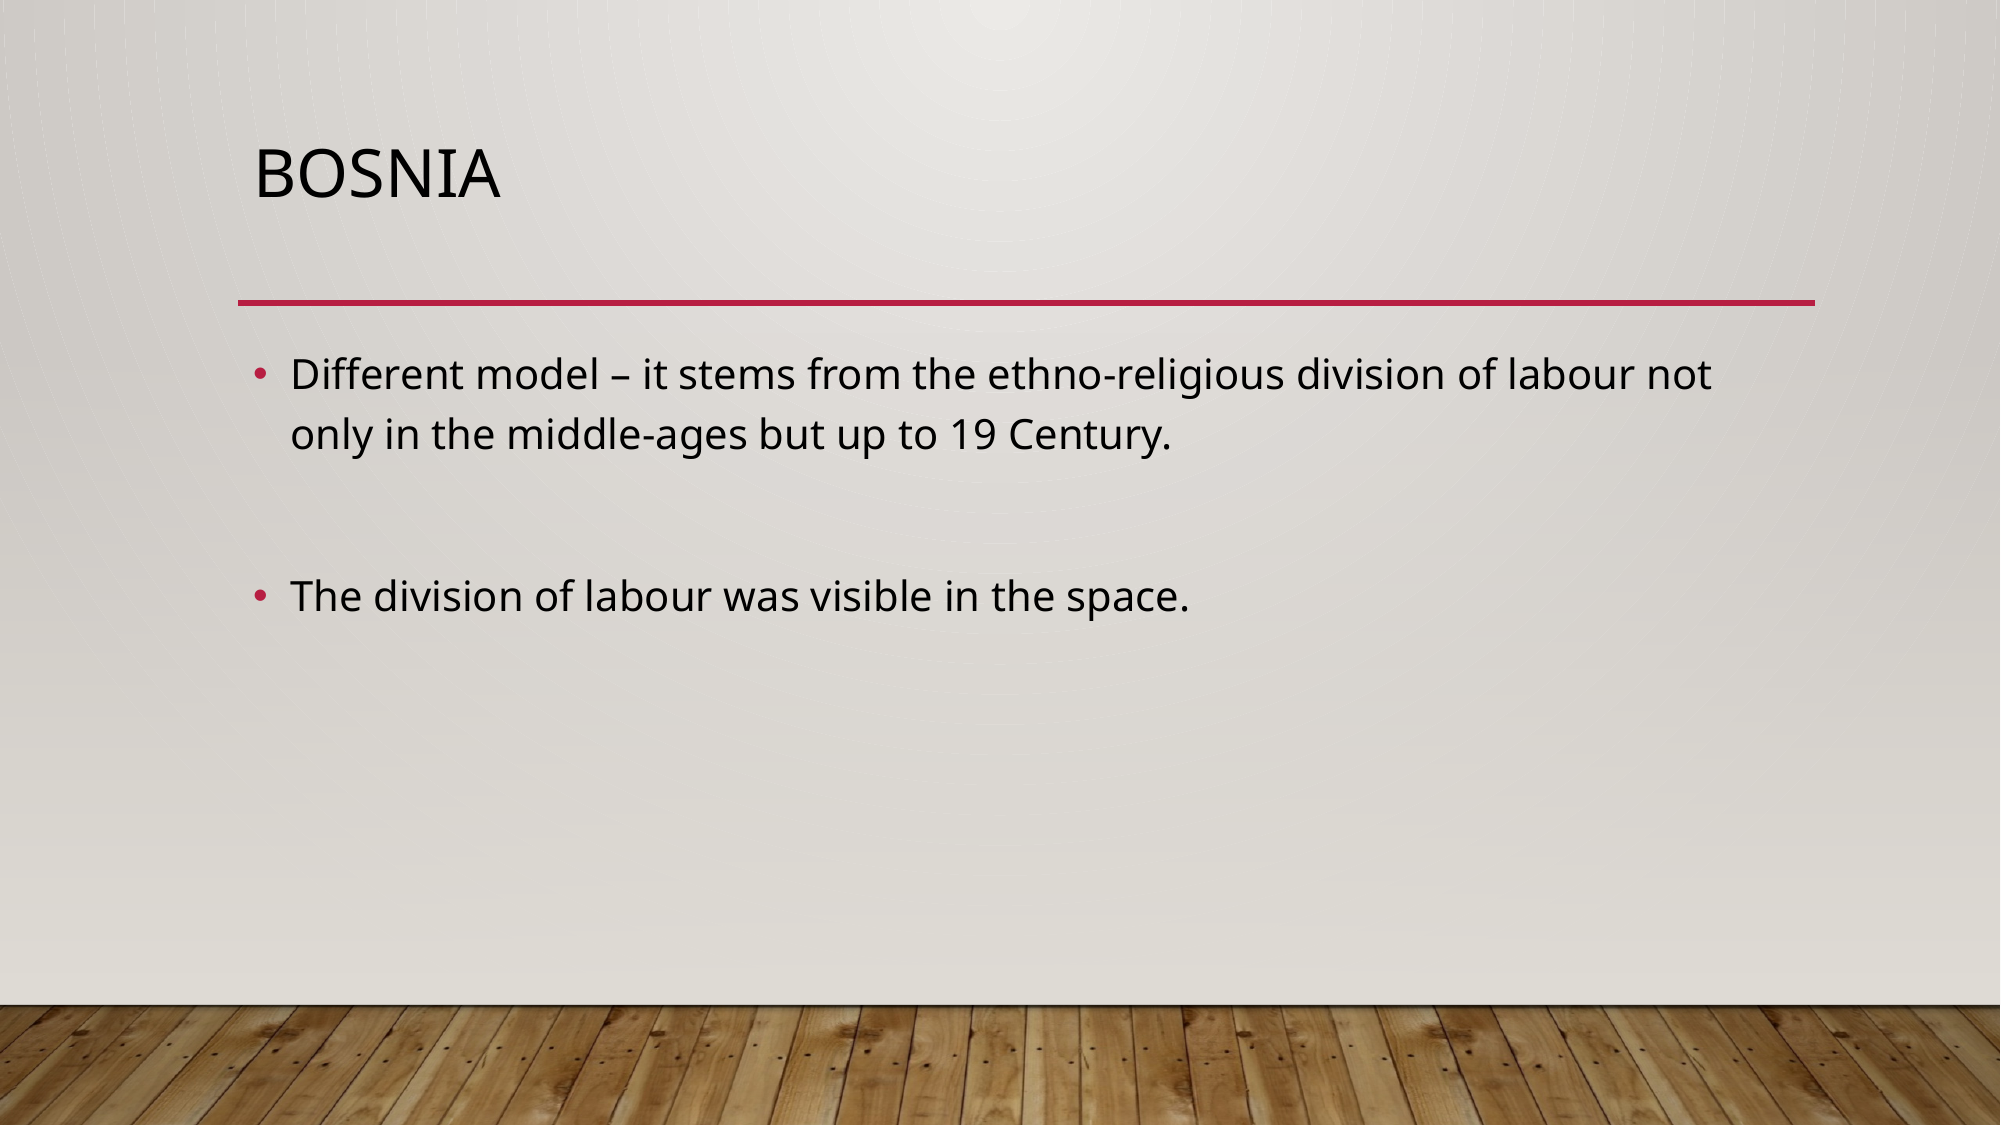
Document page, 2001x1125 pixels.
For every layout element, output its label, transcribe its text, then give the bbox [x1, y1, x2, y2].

title Bosnia [238, 131, 1814, 305]
list Different model – it stems from the ethno-religious division of labour not only in the middle-ages but up to 19 Century. The division of labour was visible in the space. [238, 330, 1814, 897]
picture [0, 1005, 2000, 1125]
